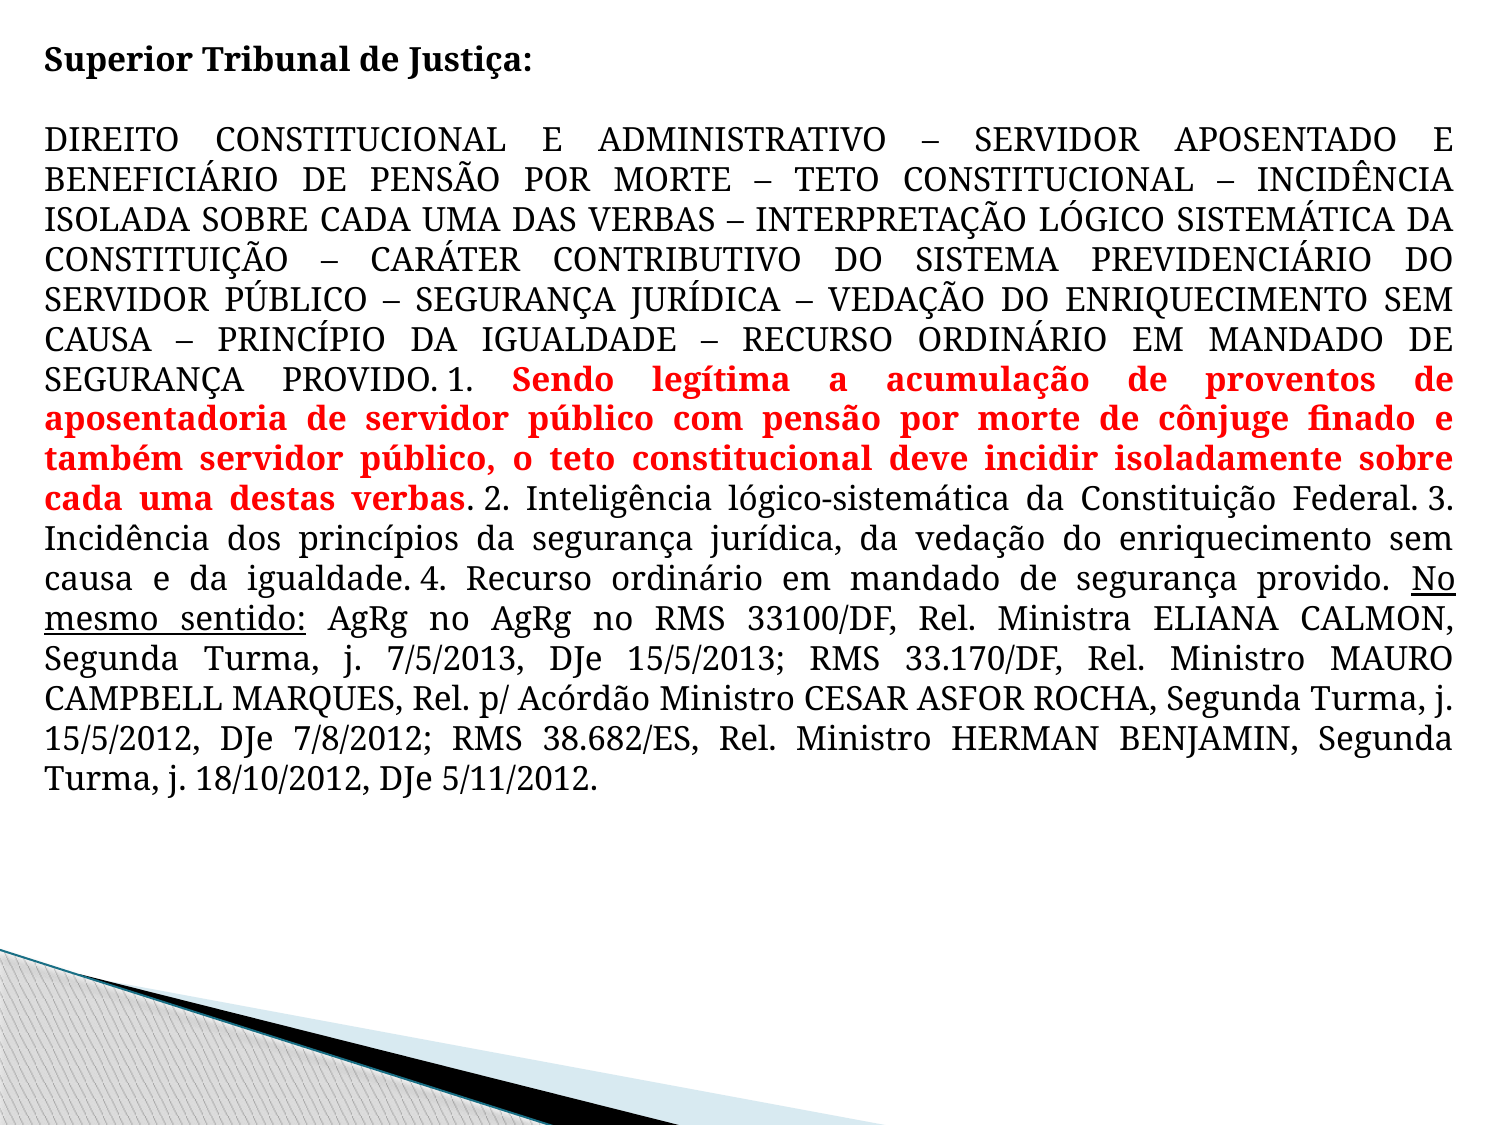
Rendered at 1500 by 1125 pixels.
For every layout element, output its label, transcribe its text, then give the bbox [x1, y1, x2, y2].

text_box Superior Tribunal de Justiça: DIREITO CONSTITUCIONAL E ADMINISTRATIVO – SERVIDOR APOSENTADO E BENEFICIÁRIO DE PENSÃO POR MORTE – TETO CONSTITUCIONAL – INCIDÊNCIA ISOLADA SOBRE CADA UMA DAS VERBAS – INTERPRETAÇÃO LÓGICO SISTEMÁTICA DA CONSTITUIÇÃO – CARÁTER CONTRIBUTIVO DO SISTEMA PREVIDENCIÁRIO DO SERVIDOR PÚBLICO – SEGURANÇA JURÍDICA – VEDAÇÃO DO ENRIQUECIMENTO SEM CAUSA – PRINCÍPIO DA IGUALDADE – RECURSO ORDINÁRIO EM MANDADO DE SEGURANÇA PROVIDO. 1. Sendo legítima a acumulação de proventos de aposentadoria de servidor público com pensão por morte de cônjuge finado e também servidor público, o teto constitucional deve incidir isoladamente sobre cada uma destas verbas. 2. Inteligência lógico-sistemática da Constituição Federal. 3. Incidência dos princípios da segurança jurídica, da vedação do enriquecimento sem causa e da igualdade. 4. Recurso ordinário em mandado de segurança provido. No mesmo sentido: AgRg no AgRg no RMS 33100/DF, Rel. Ministra ELIANA CALMON, Segunda Turma, j. 7/5/2013, DJe 15/5/2013; RMS 33.170/DF, Rel. Ministro MAURO CAMPBELL MARQUES, Rel. p/ Acórdão Ministro CESAR ASFOR ROCHA, Segunda Turma, j. 15/5/2012, DJe 7/8/2012; RMS 38.682/ES, Rel. Ministro HERMAN BENJAMIN, Segunda Turma, j. 18/10/2012, DJe 5/11/2012. [29, 30, 1471, 805]
